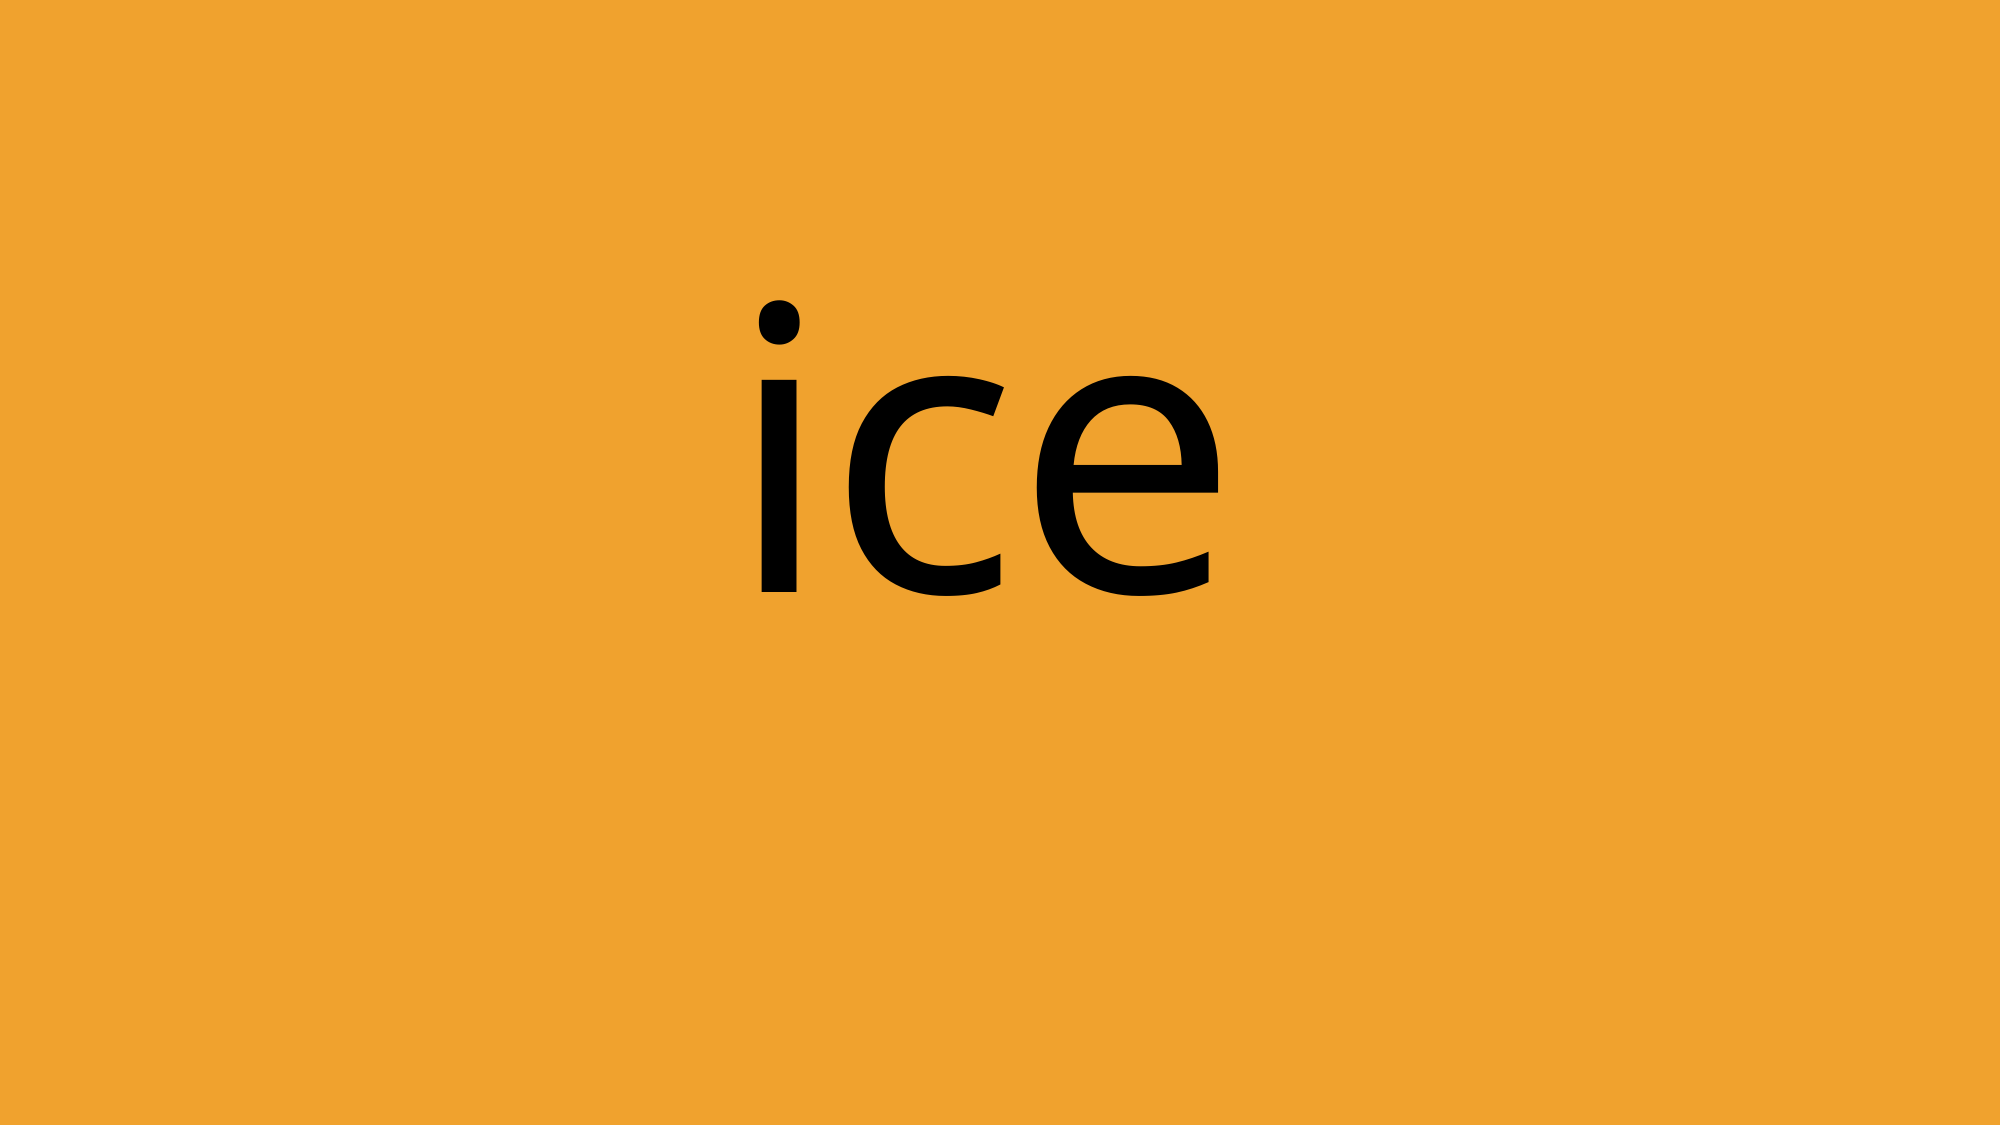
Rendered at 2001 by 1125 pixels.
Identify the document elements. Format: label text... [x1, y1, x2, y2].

title ice [98, 126, 1868, 677]
